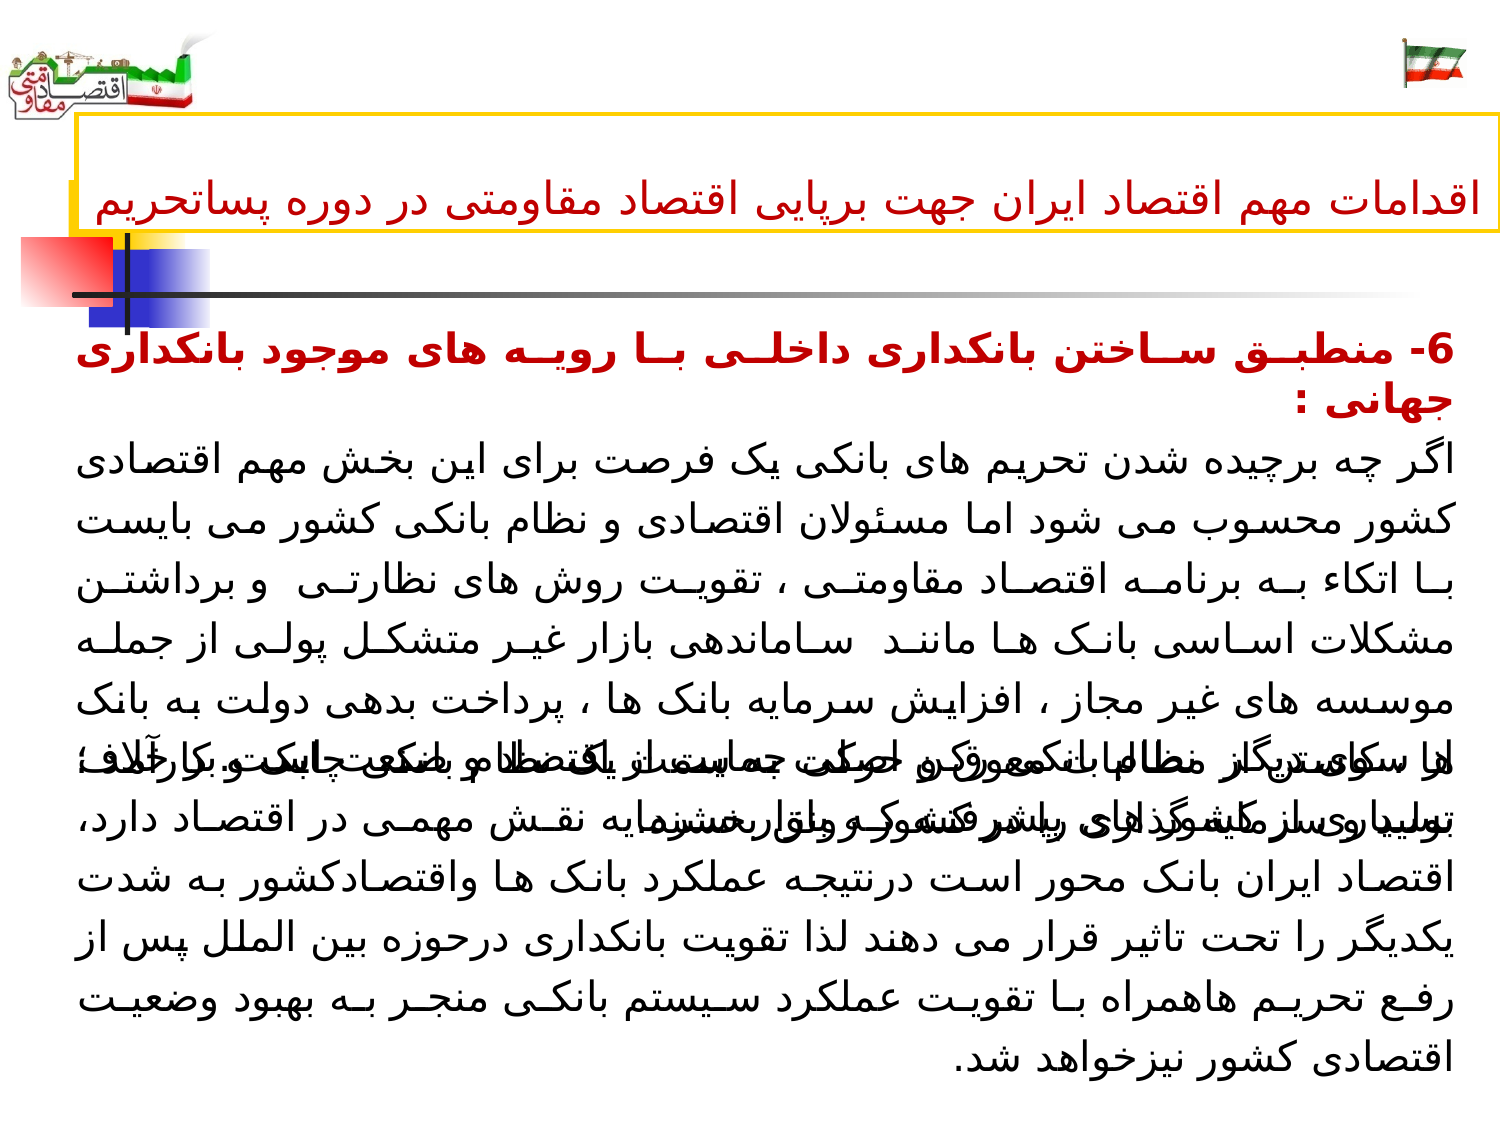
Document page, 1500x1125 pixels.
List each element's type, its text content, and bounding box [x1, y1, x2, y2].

text_box 6- منطبق ساختن بانکداری داخلی با رویه های موجود بانکداری جهانی : اگر چه برچیده شدن تحریم های بانکی یک فرصت برای این بخش مهم اقتصادی کشور محسوب می شود اما مسئولان اقتصادی و نظام بانکی کشور می بایست با اتکاء به برنامه اقتصاد مقاومتی ، تقویت روش های نظارتی و برداشتن مشکلات اساسی بانک ها مانند ساماندهی بازار غیر متشکل پولی از جمله موسسه های غیر مجاز ، افزایش سرمایه بانک ها ، پرداخت بدهی دولت به بانک ها ، کاستن از مطالبات معوق و حرکت به سمت یک نظام بانکی چابک و کارآمد ؛ تولید و سرمایه گذاری را در کشور رونق بخشند. [60, 314, 1471, 916]
title اقدامات مهم اقتصاد ایران جهت برپایی اقتصاد مقاومتی در دوره پساتحریم [74, 112, 1500, 233]
text_box از سوی دیگر نظام بانکی رکن اصلی حمایت از اقتصاد و صنعت است.بر خلاف بسیاری از کشور های پیشرفته که بازار سرمایه نقش مهمی در اقتصاد دارد، اقتصاد ایران بانک محور است درنتیجه عملکرد بانک ها واقتصادکشور به شدت یکدیگر را تحت تاثیر قرار می دهند لذا تقویت بانکداری درحوزه بین الملل پس از رفع تحریم هاهمراه با تقویت عملکرد سیستم بانکی منجر به بهبود وضعیت اقتصادی کشور نیزخواهد شد. [61, 712, 1471, 1088]
picture [1335, 0, 1500, 112]
picture [0, 0, 227, 137]
